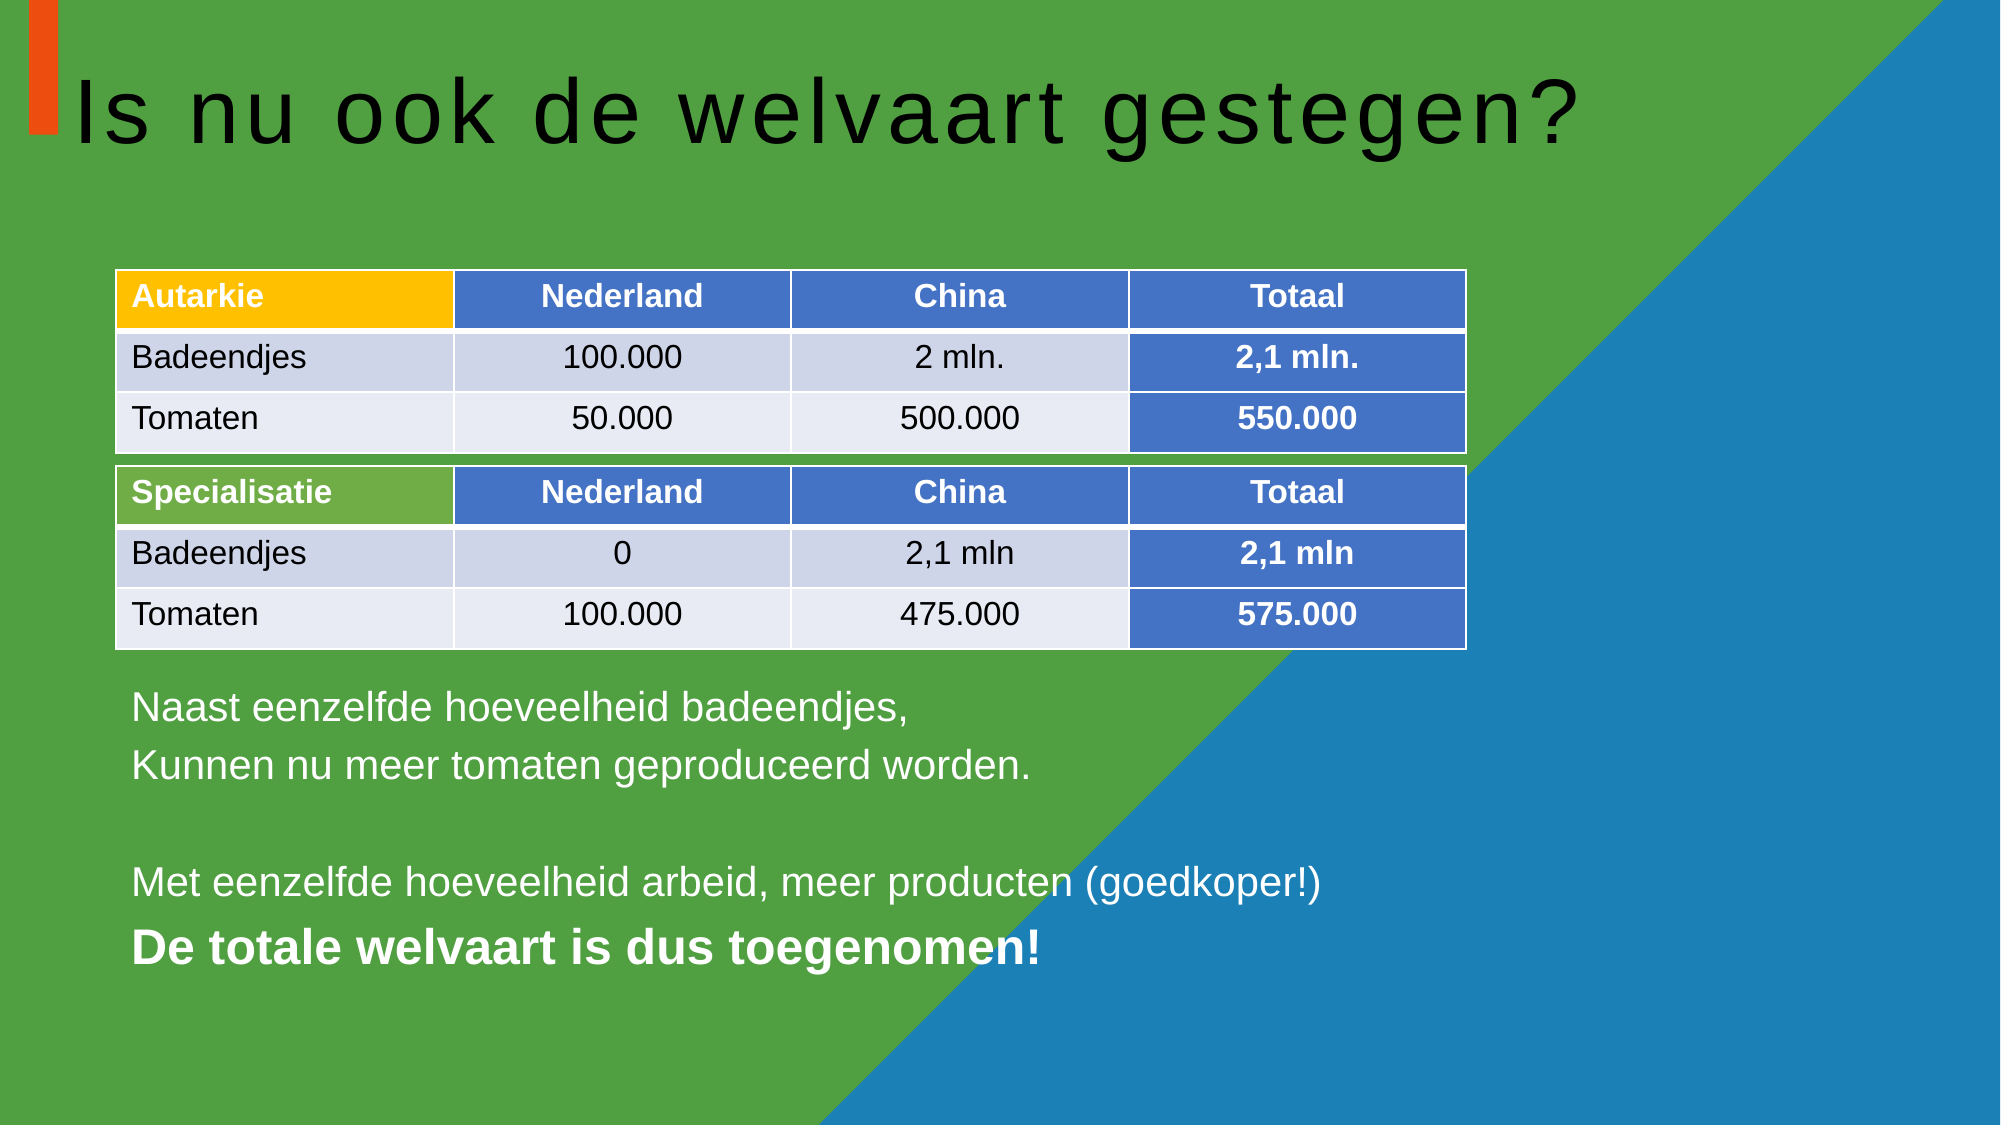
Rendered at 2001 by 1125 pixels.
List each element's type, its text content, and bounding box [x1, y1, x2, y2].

table_header Nederland [455, 277, 790, 328]
table_cell 2 mln. [792, 334, 1128, 391]
title Is nu ook de welvaart gestegen? [58, 58, 1950, 277]
table_header Totaal [1130, 277, 1465, 328]
table_cell 2,1 mln. [1130, 334, 1465, 391]
table_cell Tomaten [117, 589, 453, 648]
table_header Totaal [1130, 467, 1465, 524]
text_box Naast eenzelfde hoeveelheid badeendjes, Kunnen nu meer tomaten geproduceerd worden. Met eenzelfde hoeveelheid arbeid, meer producten (goedkoper!) De totale welvaart is dus toegenomen! [116, 671, 1898, 1118]
table_header China [792, 277, 1128, 328]
table_cell Badeendjes [117, 334, 453, 391]
table_cell Tomaten [117, 393, 453, 452]
table_cell 2,1 mln [1130, 530, 1465, 587]
table_cell 100.000 [455, 589, 790, 648]
table_cell Badeendjes [117, 530, 453, 587]
table_cell 100.000 [455, 334, 790, 391]
table_cell 0 [455, 530, 790, 587]
table_header Specialisatie [117, 467, 453, 524]
table_cell 50.000 [455, 393, 790, 452]
table_cell 575.000 [1130, 589, 1465, 648]
table_cell 500.000 [792, 393, 1128, 452]
table_header Autarkie [117, 277, 453, 328]
table_header Nederland [455, 467, 790, 524]
table_cell 475.000 [792, 589, 1128, 648]
table_header China [792, 467, 1128, 524]
table_cell 2,1 mln [792, 530, 1128, 587]
table_cell 550.000 [1130, 393, 1465, 452]
